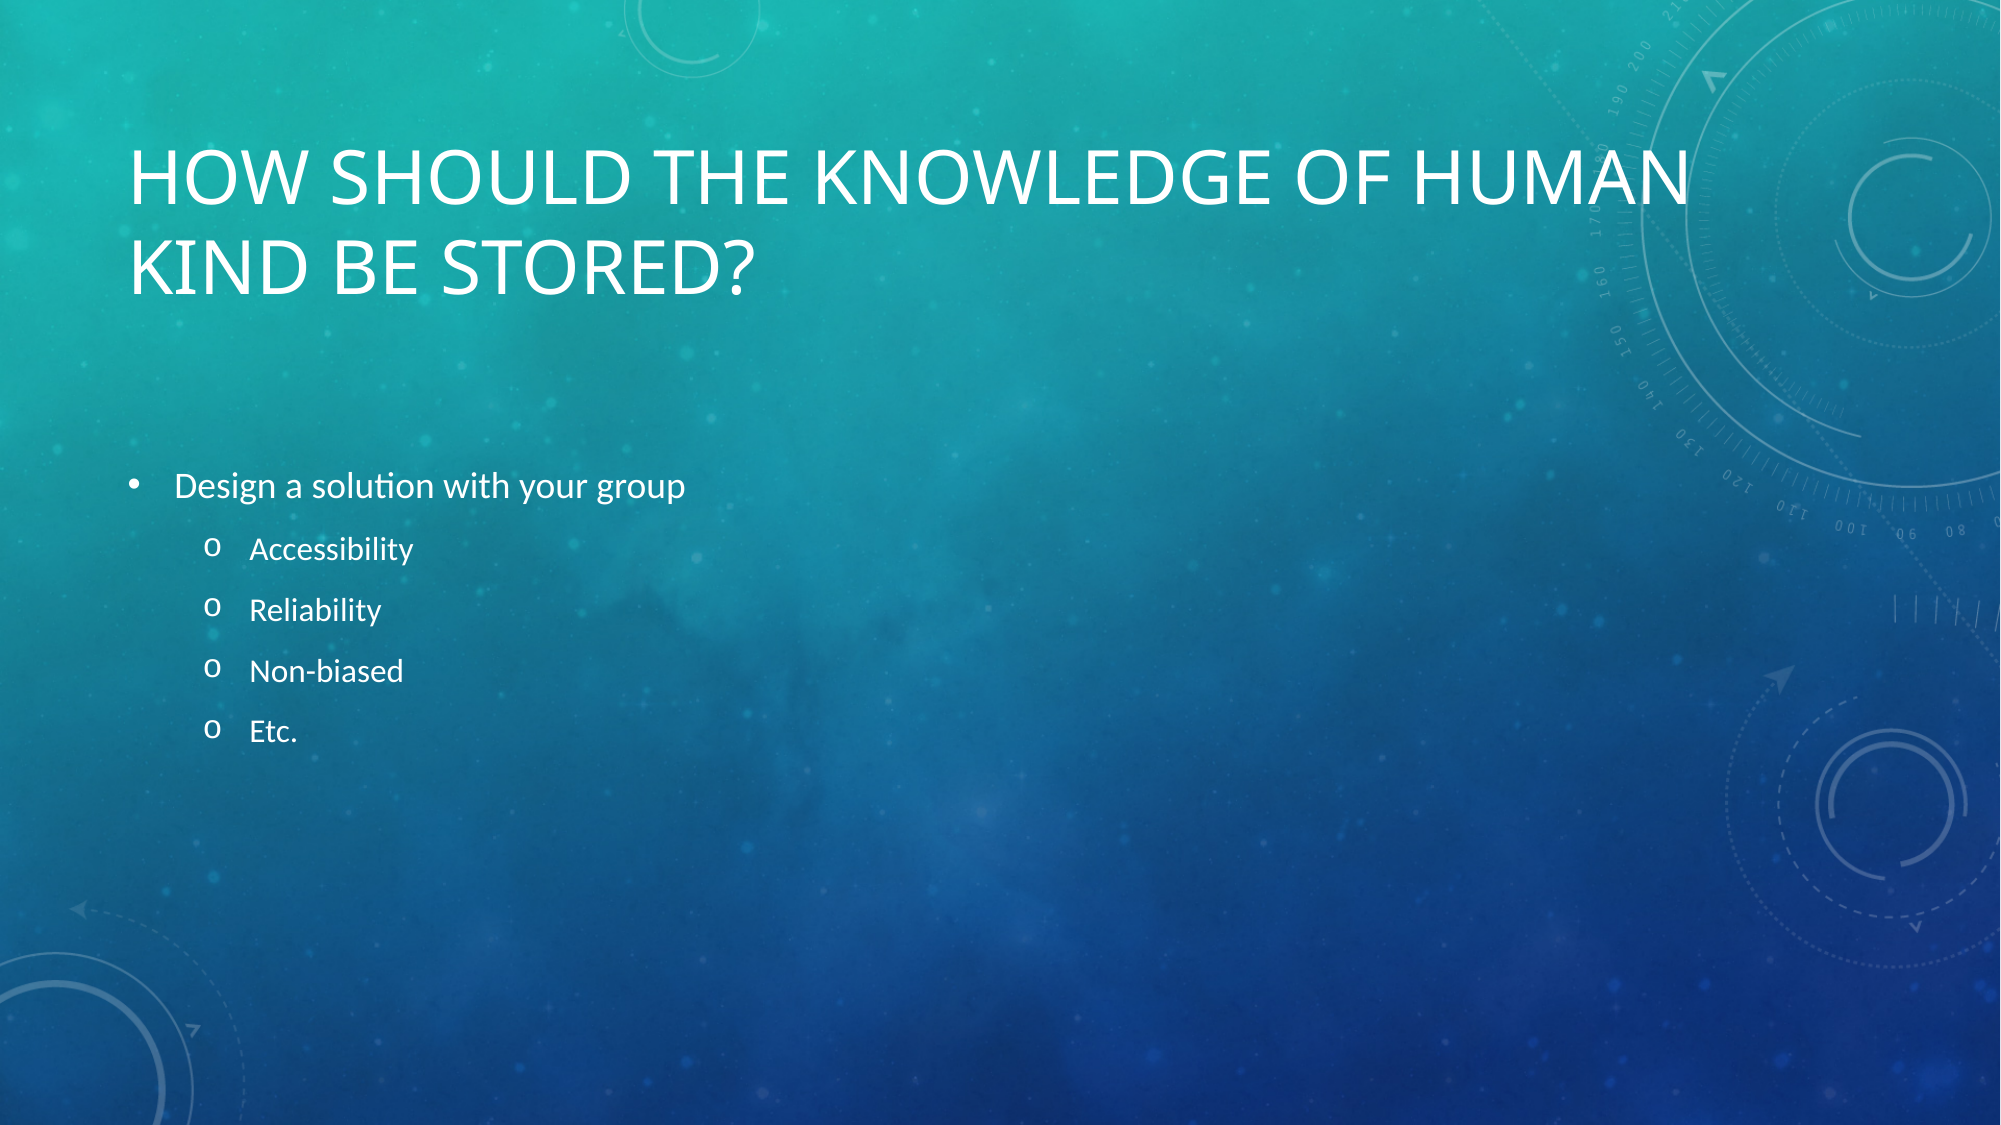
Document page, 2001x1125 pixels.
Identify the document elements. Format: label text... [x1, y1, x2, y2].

title How should the knowledge of human kind be stored? [112, 99, 1775, 339]
picture [0, 0, 2001, 1125]
list Design a solution with your group Accessibility Reliability Non-biased Etc. [112, 351, 1775, 950]
